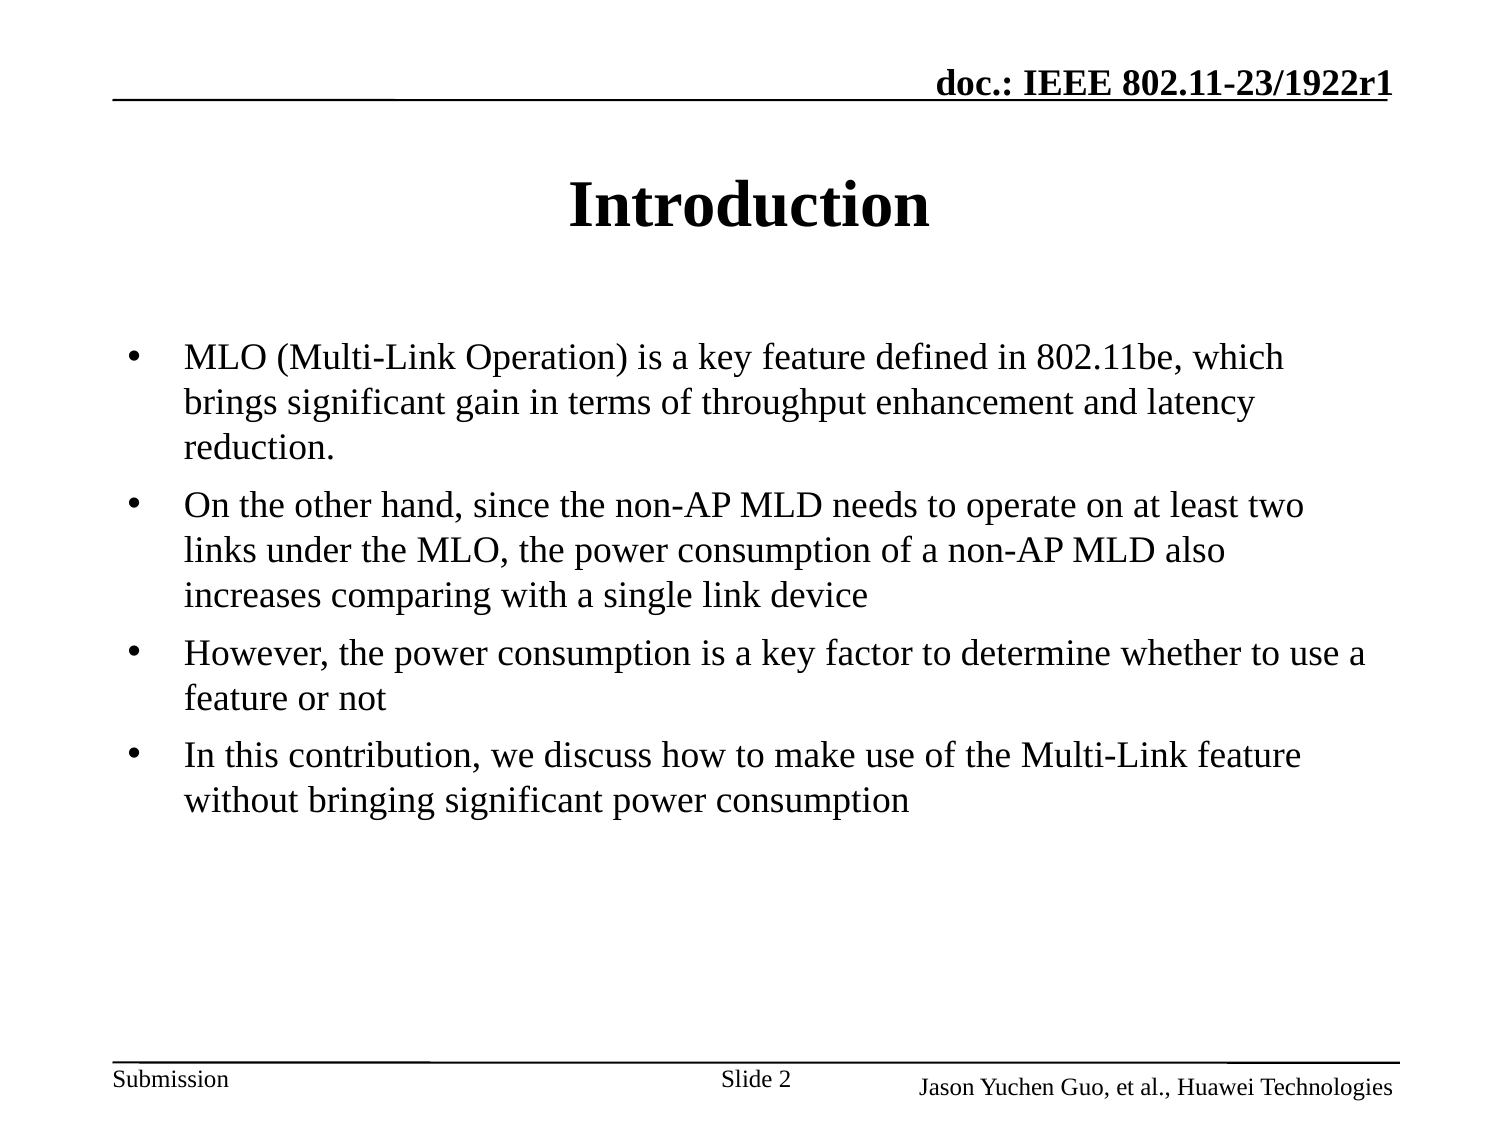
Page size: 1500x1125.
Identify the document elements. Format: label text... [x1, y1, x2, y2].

title Introduction [112, 112, 1388, 288]
list MLO (Multi-Link Operation) is a key feature defined in 802.11be, which brings significant gain in terms of throughput enhancement and latency reduction. On the other hand, since the non-AP MLD needs to operate on at least two links under the MLO, the power consumption of a non-AP MLD also increases comparing with a single link device However, the power consumption is a key factor to determine whether to use a feature or not In this contribution, we discuss how to make use of the Multi-Link feature without bringing significant power consumption [112, 324, 1388, 1026]
slide_number Slide 2 [712, 1061, 800, 1123]
